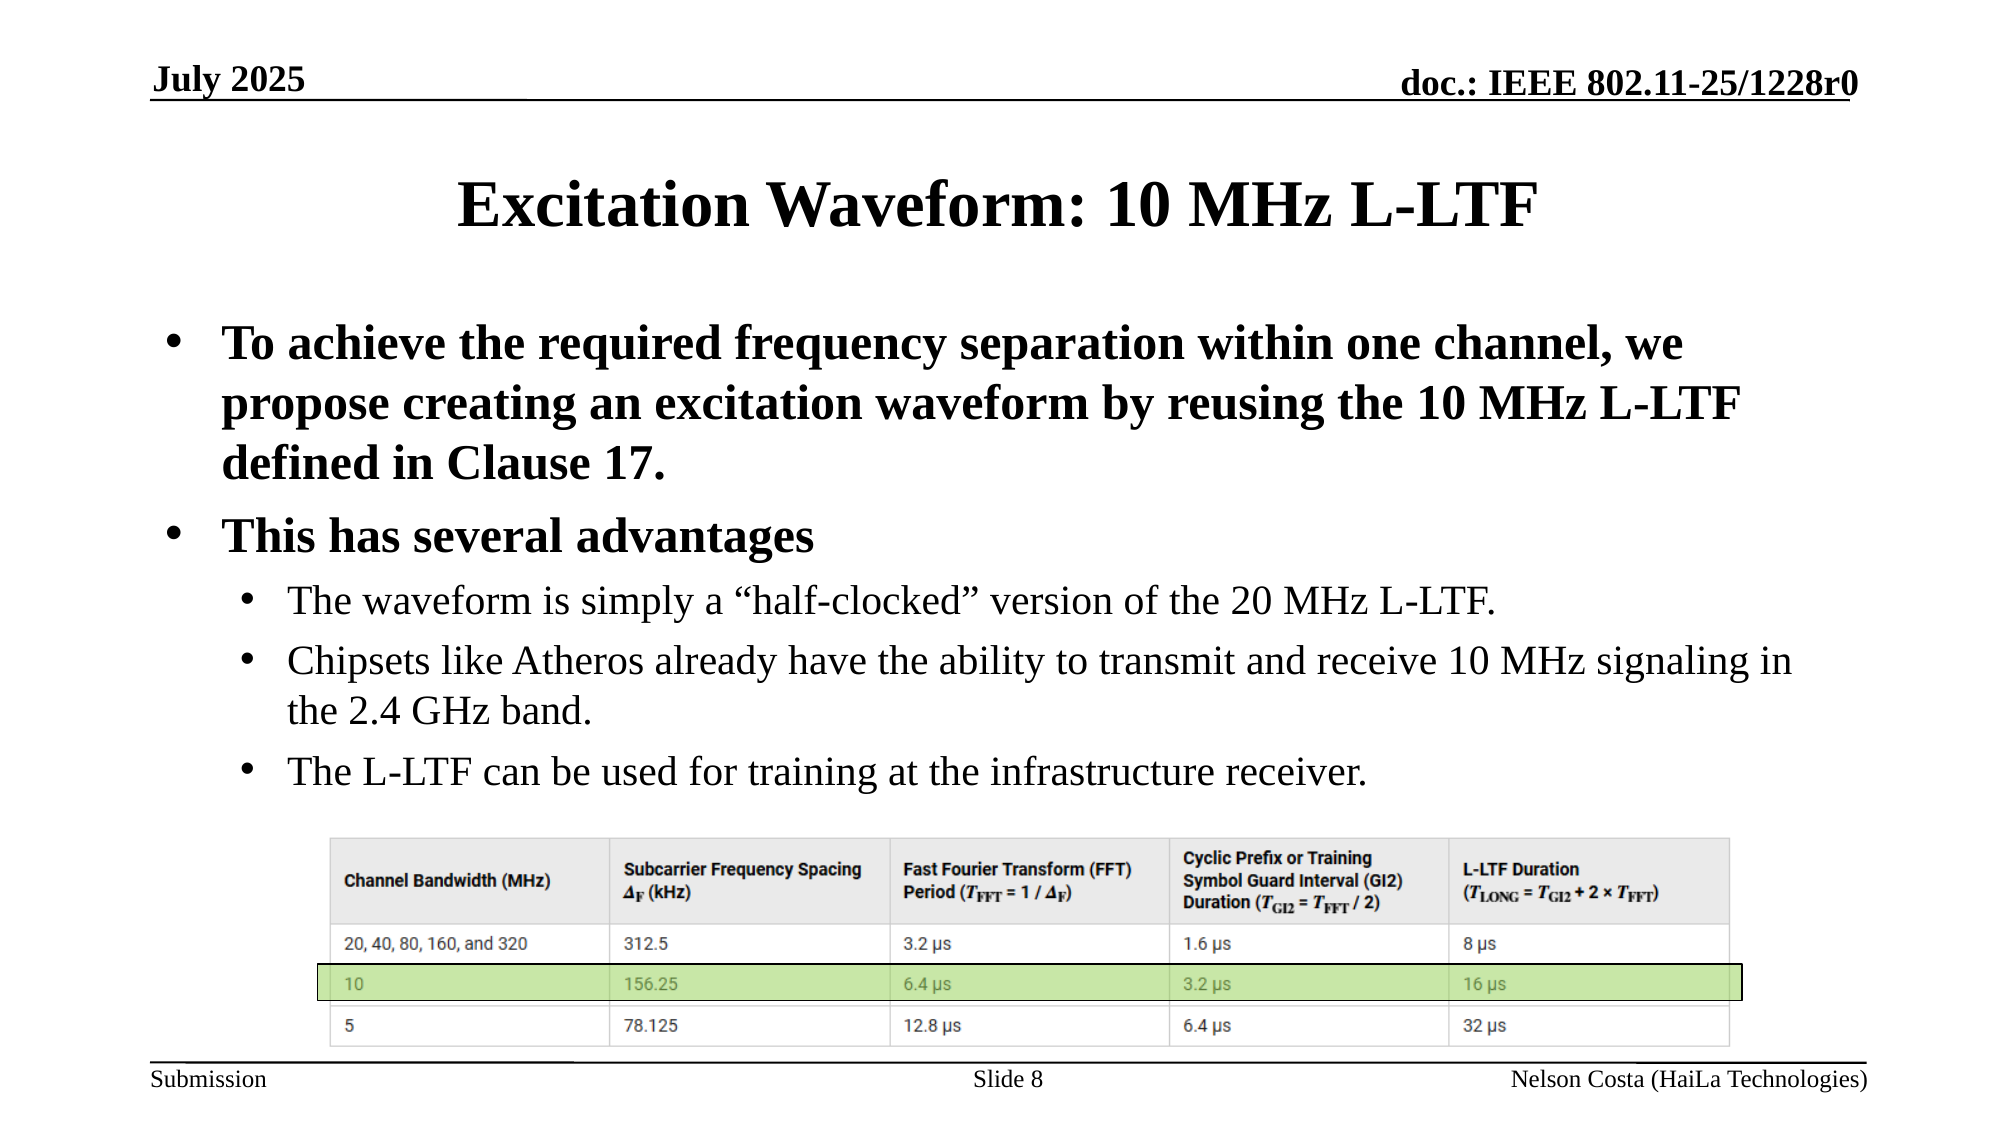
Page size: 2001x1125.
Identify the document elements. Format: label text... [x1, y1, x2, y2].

title Excitation Waveform: 10 MHz L-LTF [149, 112, 1850, 288]
footer Nelson Costa (HaiLa Technologies) [1171, 1061, 1869, 1093]
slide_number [152, 54, 563, 100]
text_box [317, 964, 321, 1001]
slide_number Slide 8 [950, 1061, 1067, 1123]
list To achieve the required frequency separation within one channel, we propose creating an excitation waveform by reusing the 10 MHz L-LTF defined in Clause 17. This has several advantages The waveform is simply a “half-clocked” version of the 20 MHz L-LTF. Chipsets like Atheros already have the ability to transmit and receive 10 MHz signaling in the 2.4 GHz band. The L-LTF can be used for training at the infrastructure receiver. [149, 301, 1850, 978]
picture [326, 833, 1734, 1052]
text_box [1737, 964, 1742, 1001]
